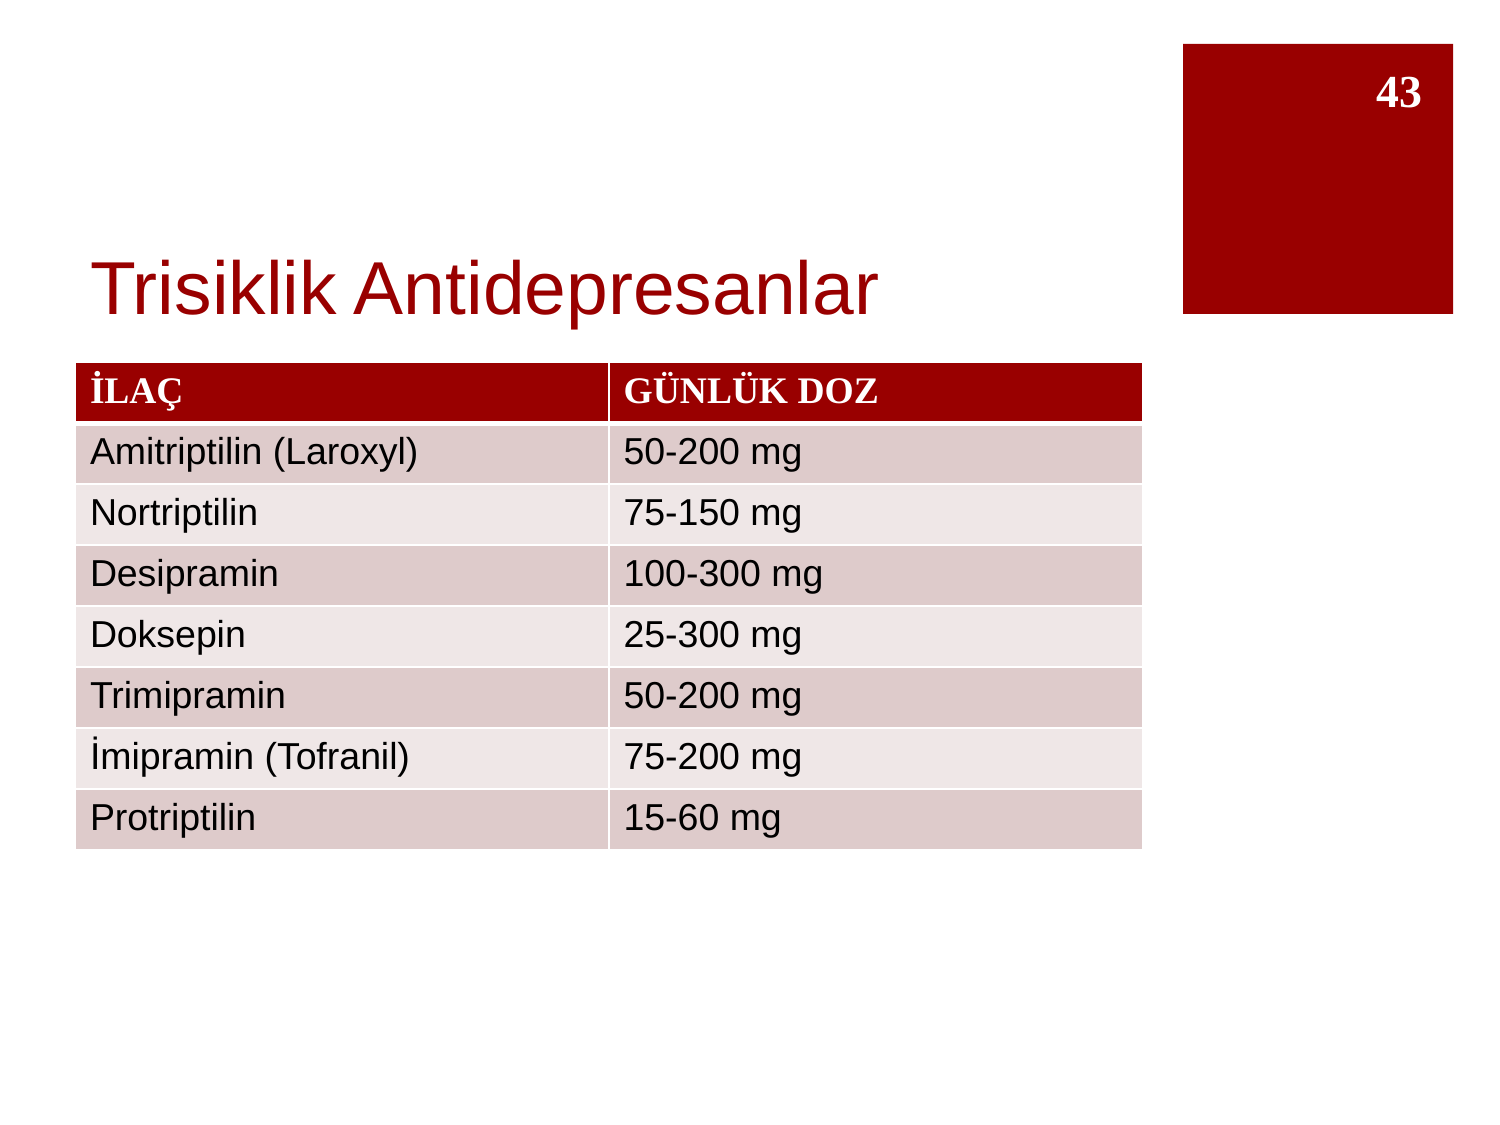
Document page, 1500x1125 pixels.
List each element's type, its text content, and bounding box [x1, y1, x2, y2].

table_cell Doksepin [76, 607, 608, 666]
table_cell 75-150 mg [610, 485, 1142, 544]
table_header İLAÇ [76, 363, 608, 421]
title Trisiklik Antidepresanlar [74, 149, 1143, 338]
table_cell Amitriptilin (Laroxyl) [76, 426, 608, 483]
table_cell Nortriptilin [76, 485, 608, 544]
table_cell 100-300 mg [610, 546, 1142, 605]
table_cell 50-200 mg [610, 426, 1142, 483]
table_cell 15-60 mg [610, 790, 1142, 849]
table_cell Desipramin [76, 546, 608, 605]
table_cell Protriptilin [76, 790, 608, 849]
table_header GÜNLÜK DOZ [610, 363, 1142, 421]
table_cell Trimipramin [76, 668, 608, 727]
table_cell 25-300 mg [610, 607, 1142, 666]
slide_number 43 [1354, 59, 1438, 119]
table_cell 50-200 mg [610, 668, 1142, 727]
table_cell İmipramin (Tofranil) [76, 729, 608, 788]
table_cell 75-200 mg [610, 729, 1142, 788]
